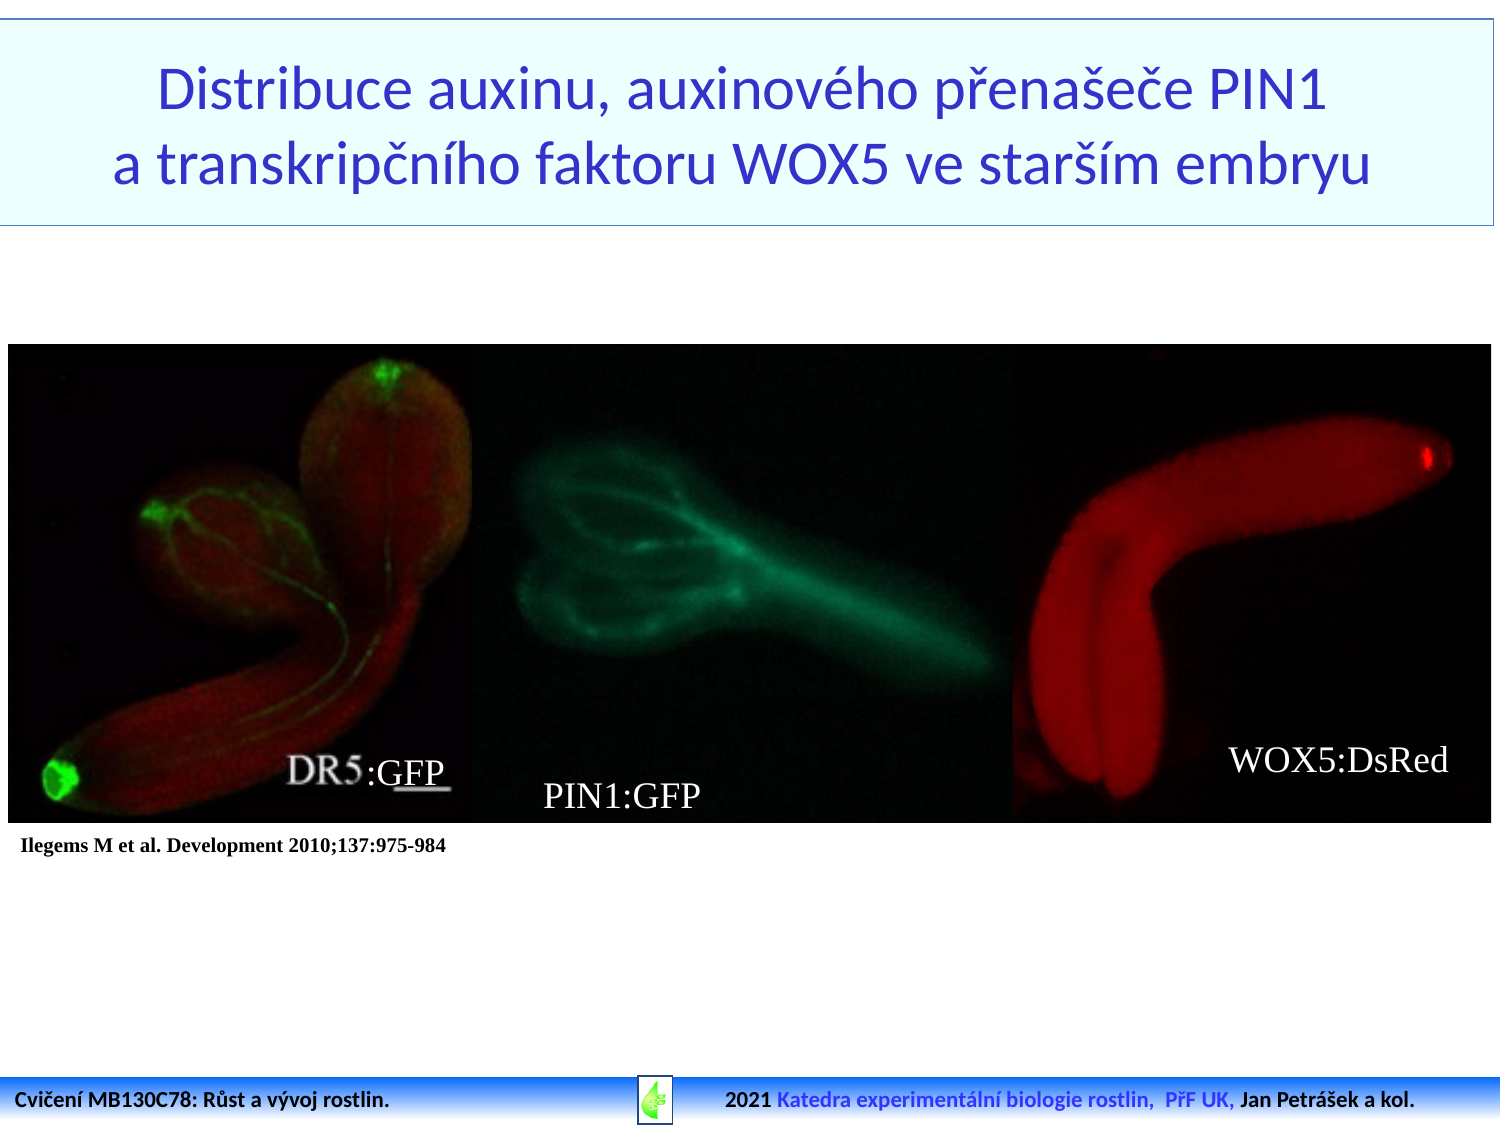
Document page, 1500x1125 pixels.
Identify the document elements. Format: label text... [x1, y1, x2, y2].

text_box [8, 344, 1492, 882]
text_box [0, 1076, 1500, 1124]
text_box Distribuce auxinu, auxinového přenašeče PIN1 a transkripčního faktoru WOX5 ve starším embryu [0, 19, 1494, 226]
